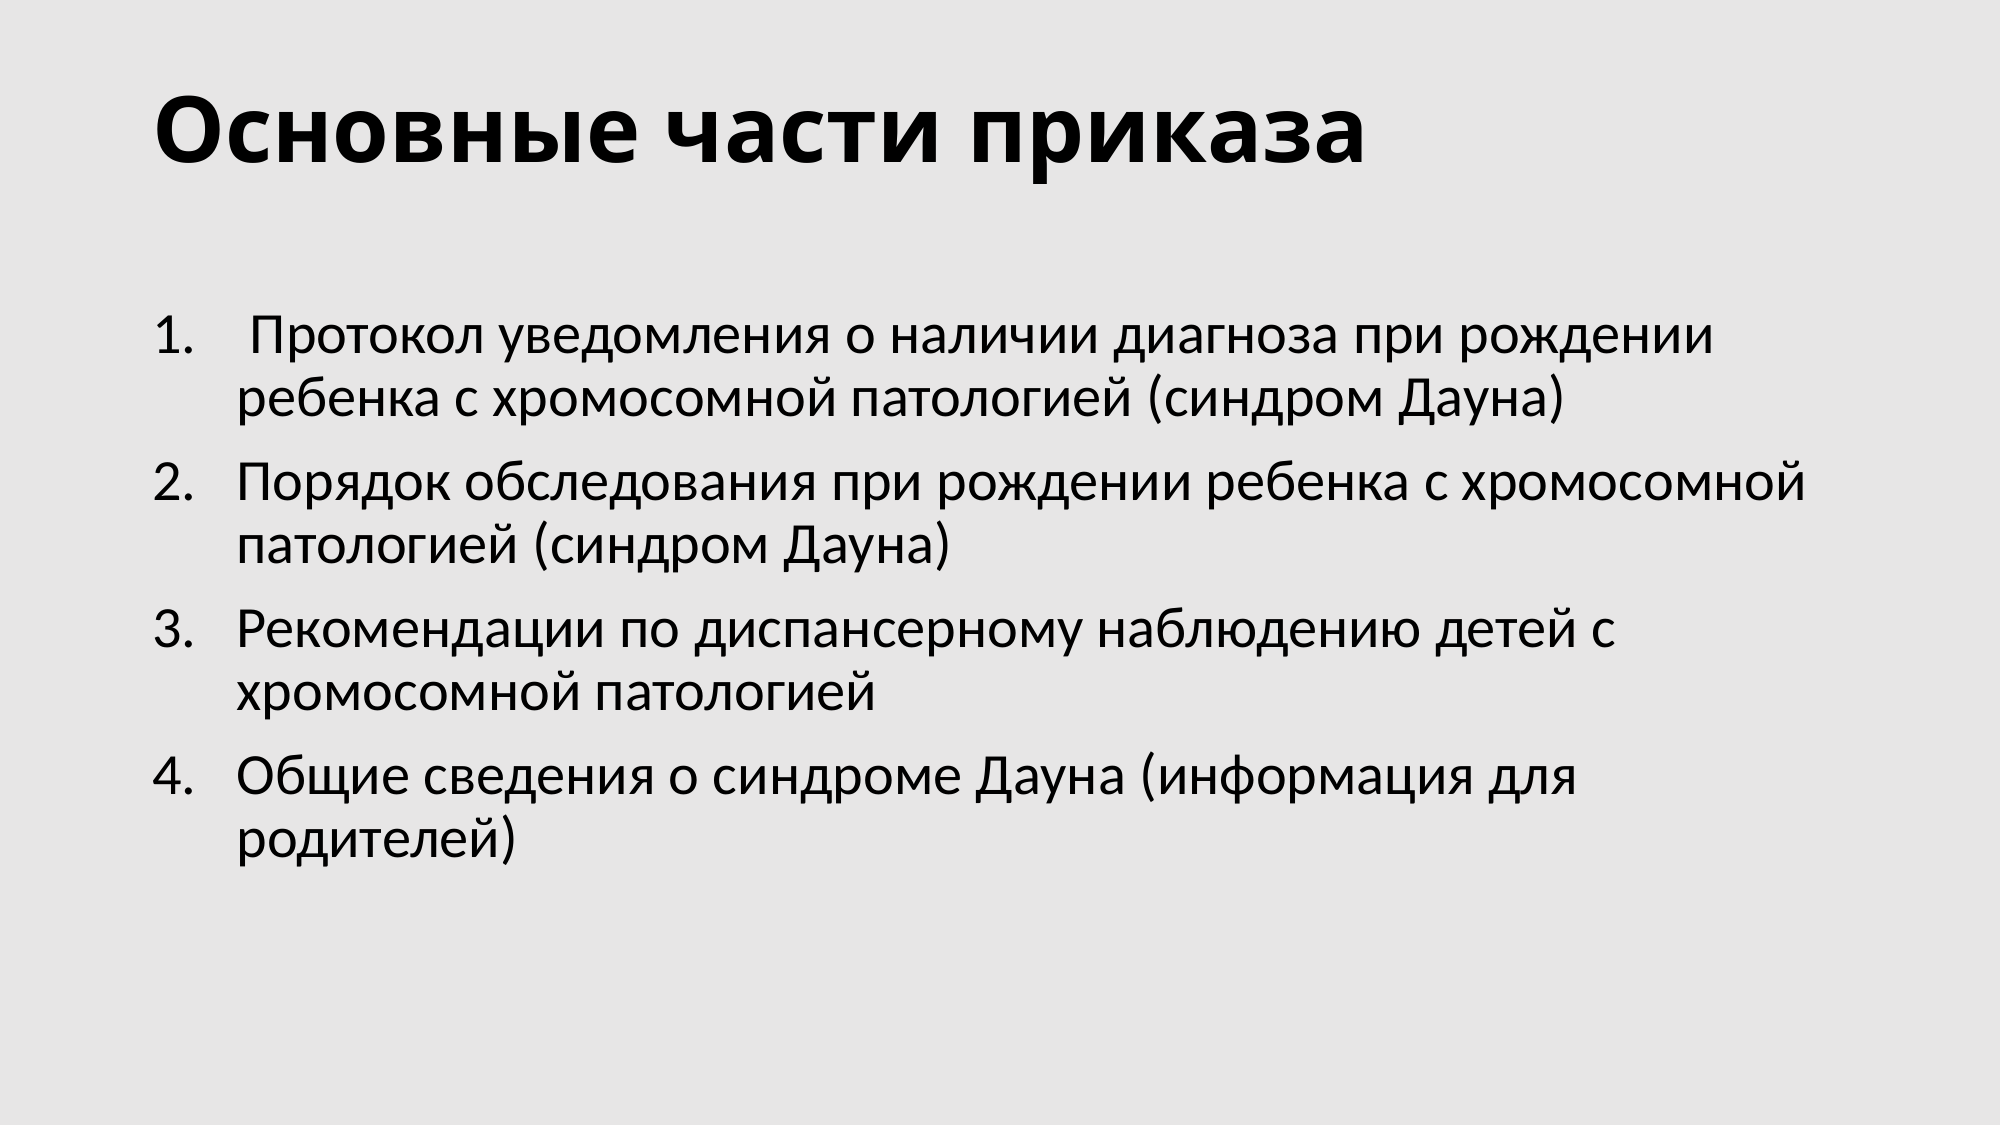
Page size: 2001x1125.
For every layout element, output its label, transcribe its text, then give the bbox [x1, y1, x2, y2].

title Основные части приказа [137, 59, 1863, 205]
list Протокол уведомления о наличии диагноза при рождении ребенка с хромосомной патологией (синдром Дауна) Порядок обследования при рождении ребенка с хромосомной патологией (синдром Дауна) Рекомендации по диспансерному наблюдению детей с хромосомной патологией Общие сведения о синдроме Дауна (информация для родителей) [137, 205, 1863, 1014]
